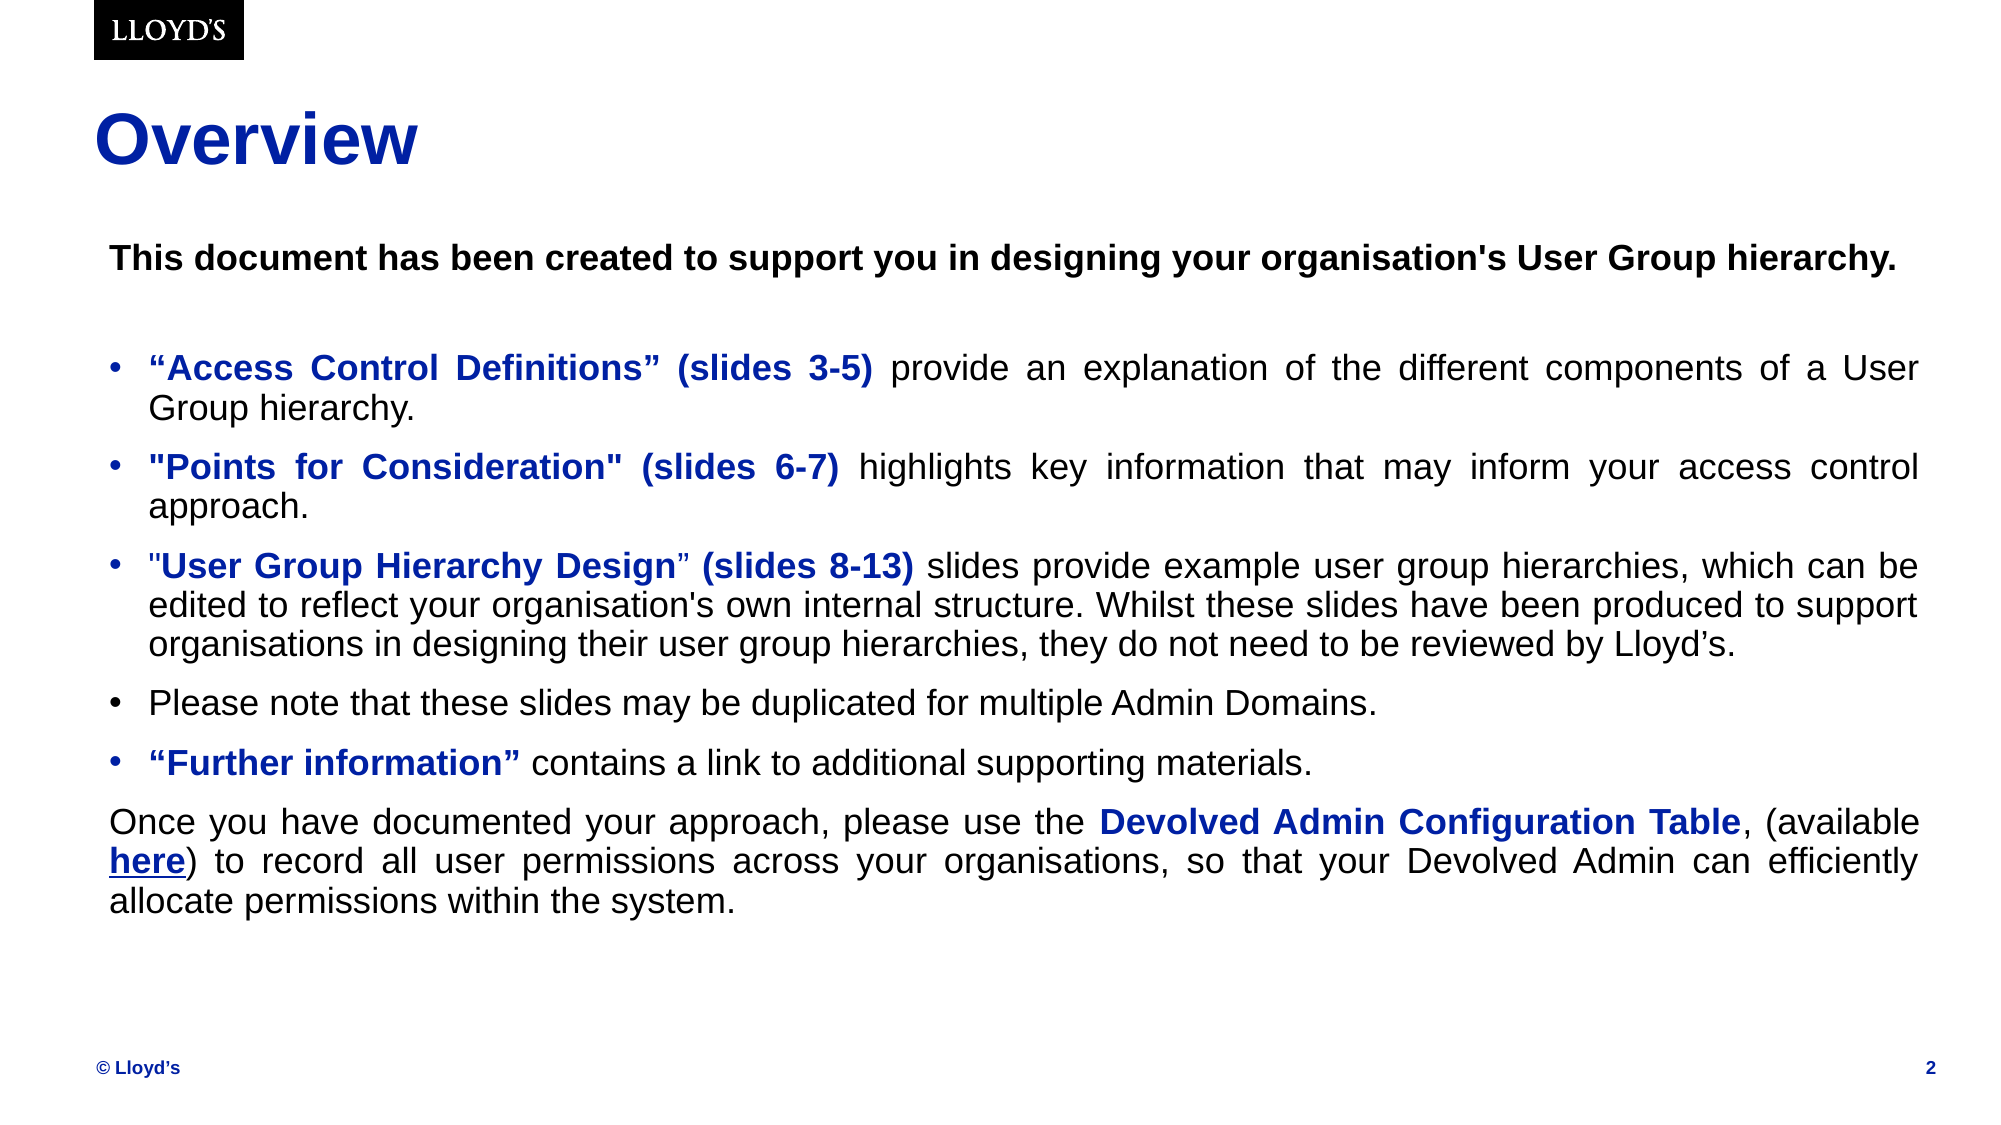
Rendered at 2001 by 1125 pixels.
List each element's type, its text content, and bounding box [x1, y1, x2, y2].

text_box This document has been created to support you in designing your organisation's User Group hierarchy. “Access Control Definitions” (slides 3-5) provide an explanation of the different components of a User Group hierarchy. "Points for Consideration" (slides 6-7) highlights key information that may inform your access control approach. "User Group Hierarchy Design” (slides 8-13) slides provide example user group hierarchies, which can be edited to reflect your organisation's own internal structure. Whilst these slides have been produced to support organisations in designing their user group hierarchies, they do not need to be reviewed by Lloyd’s. Please note that these slides may be duplicated for multiple Admin Domains. “Further information” contains a link to additional supporting materials. Once you have documented your approach, please use the Devolved Admin Configuration Table, (available here) to record all user permissions across your organisations, so that your Devolved Admin can efficiently allocate permissions within the system. [94, 231, 1936, 946]
title Overview [94, 101, 1937, 228]
